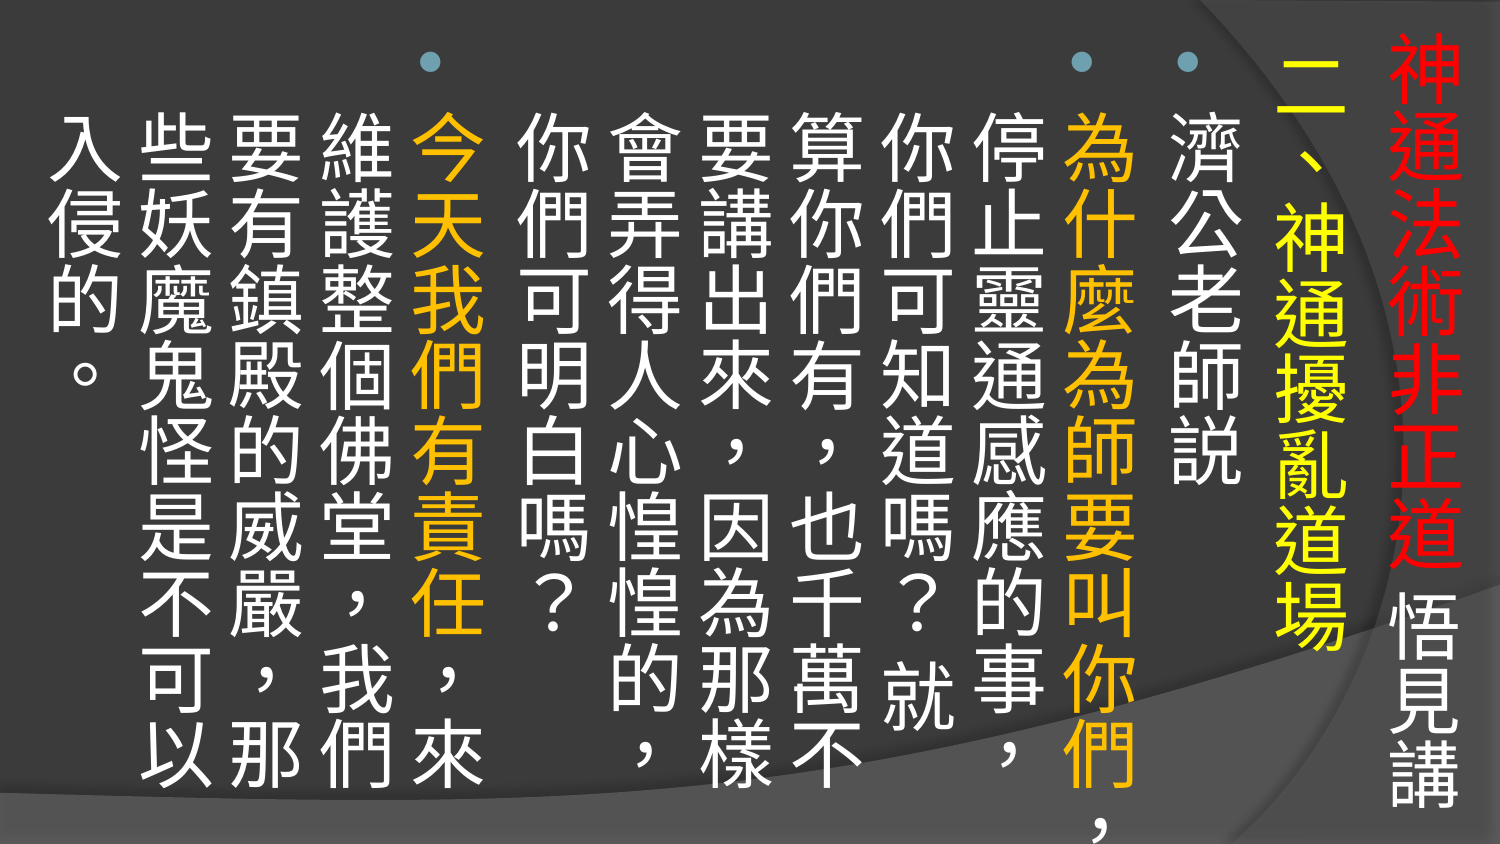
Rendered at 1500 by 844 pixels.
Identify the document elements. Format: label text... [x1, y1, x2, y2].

list 二、神通擾亂道場 濟公老師説 為什麼為師要叫你們，停止靈通感應的事，你們可知道嗎？ 就算你們有，也千萬不要講出來，因為那樣會弄得人心惶惶的，你們可明白嗎？ 今天我們有責任，來維護整個佛堂，我們要有鎮殿的威嚴，那些妖魔鬼怪是不可以入侵的。 [29, 27, 1365, 820]
title 神通法術非正道 悟見講 [1364, 21, 1483, 820]
